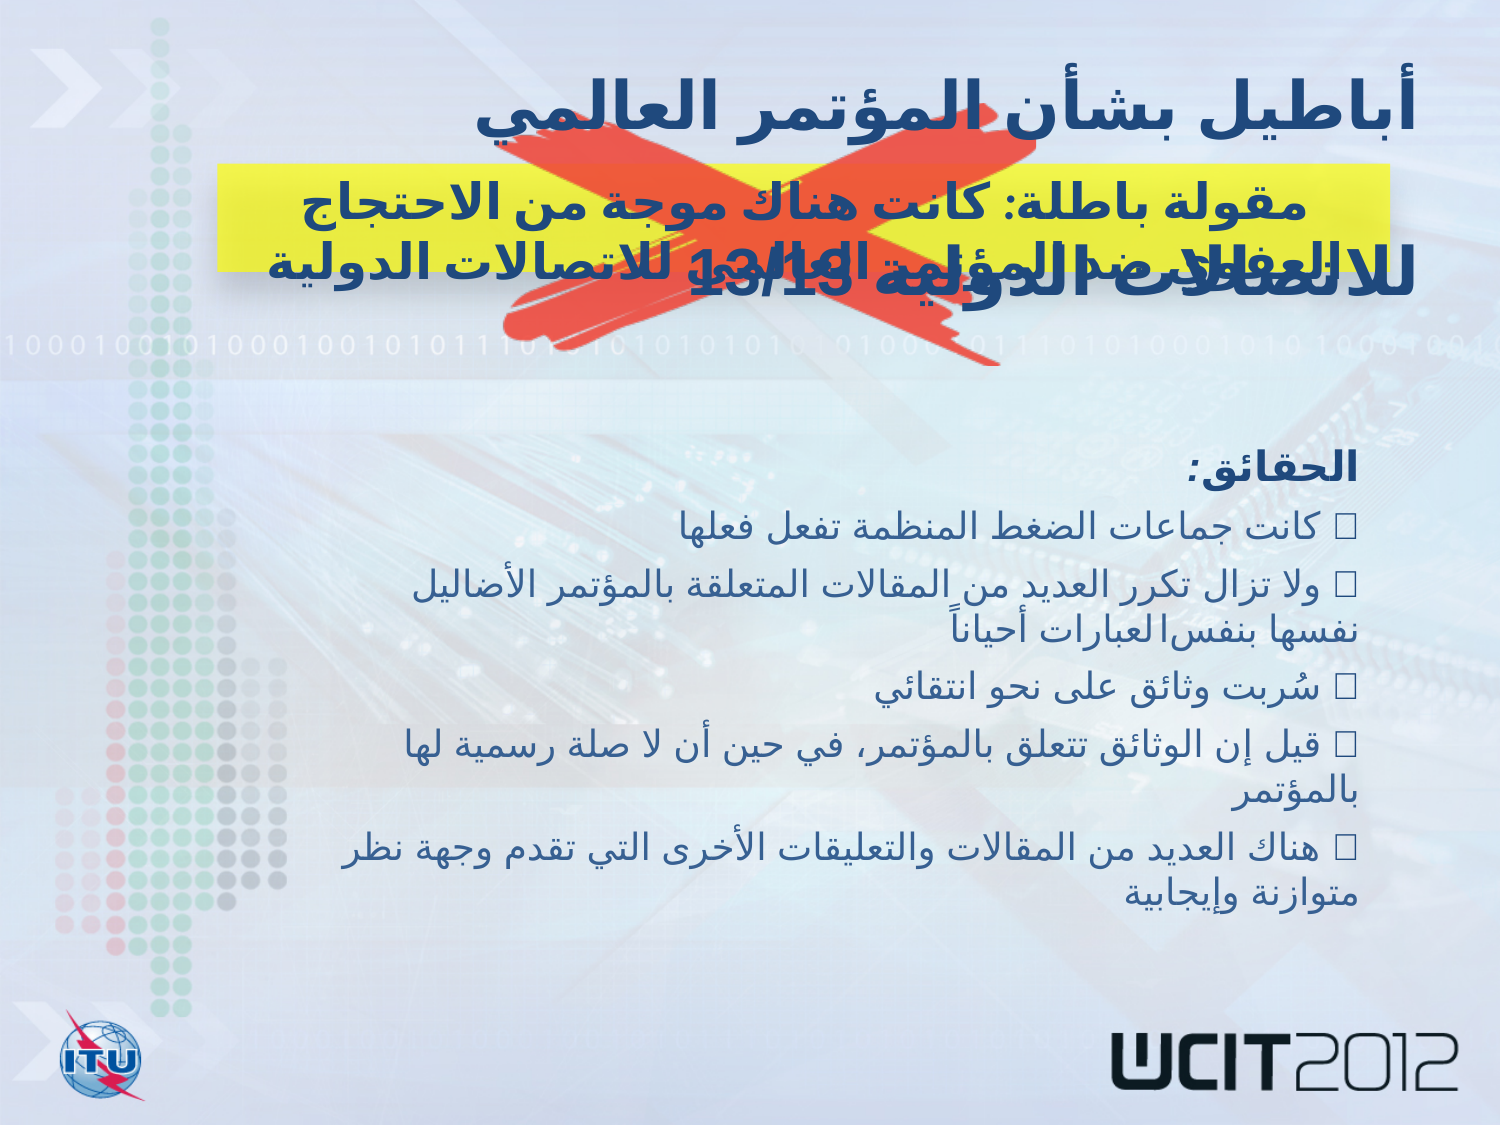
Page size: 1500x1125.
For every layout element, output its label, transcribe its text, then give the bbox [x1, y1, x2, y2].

text_box الحقائق:  كانت جماعات الضغط المنظمة تفعل فعلها  ولا تزال تكرر العديد من المقالات المتعلقة بالمؤتمر الأضاليل نفسها بنفس العبارات أحياناً  سُربت وثائق على نحو انتقائي  قيل إن الوثائق تتعلق بالمؤتمر، في حين أن لا صلة رسمية لها بالمؤتمر  هناك العديد من المقالات والتعليقات الأخرى التي تقدم وجهة نظر متوازنة وإيجابية [325, 444, 1363, 891]
picture [0, 0, 1500, 1125]
text_box مقولة باطلة: كانت هناك موجة من الاحتجاج العفوي ضد المؤتمر العالمي للاتصالات الدولية [221, 162, 1390, 306]
text_box أباطيل بشأن المؤتمر العالمي للاتصالات الدولية 13/13 [210, 0, 1423, 99]
